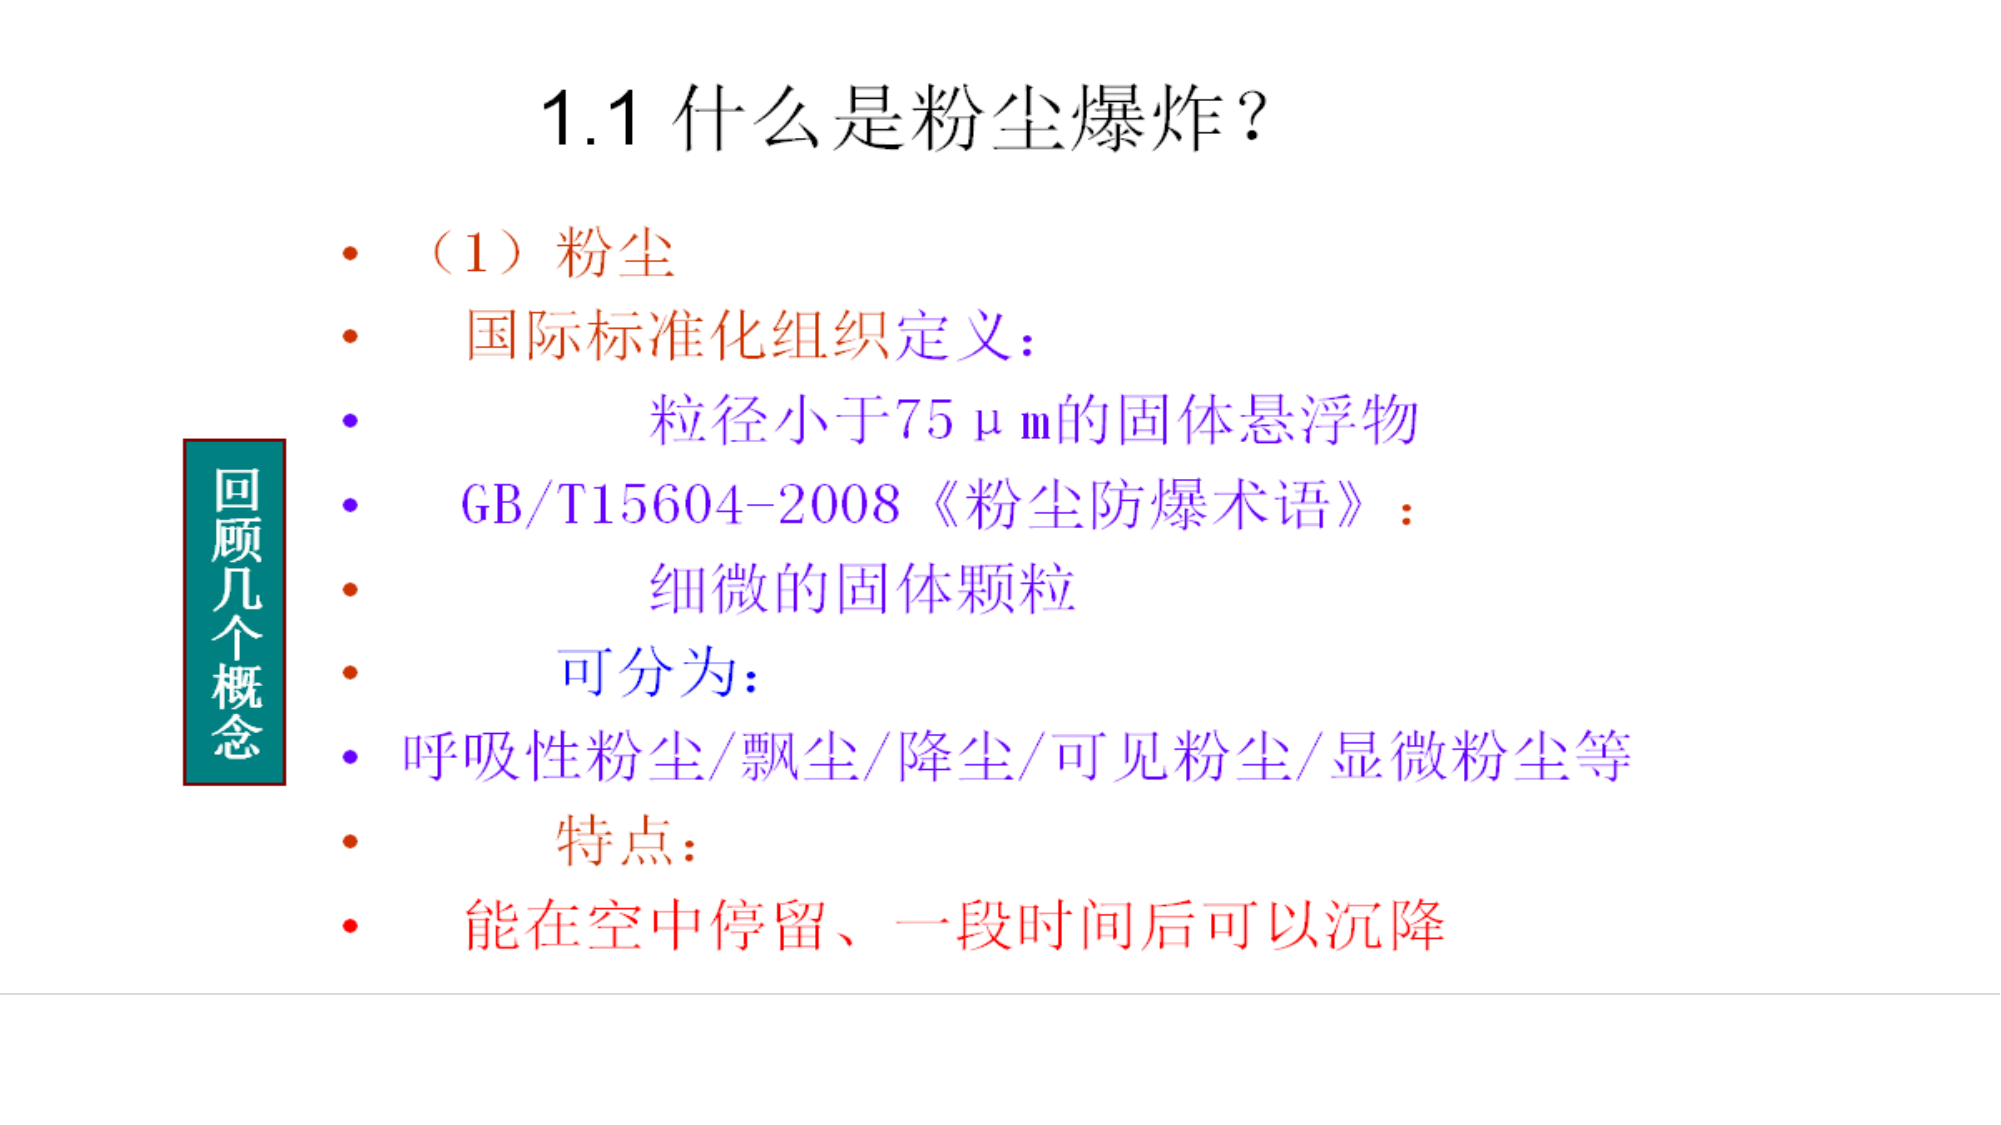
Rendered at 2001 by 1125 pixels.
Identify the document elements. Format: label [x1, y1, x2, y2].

picture [180, 40, 1666, 977]
